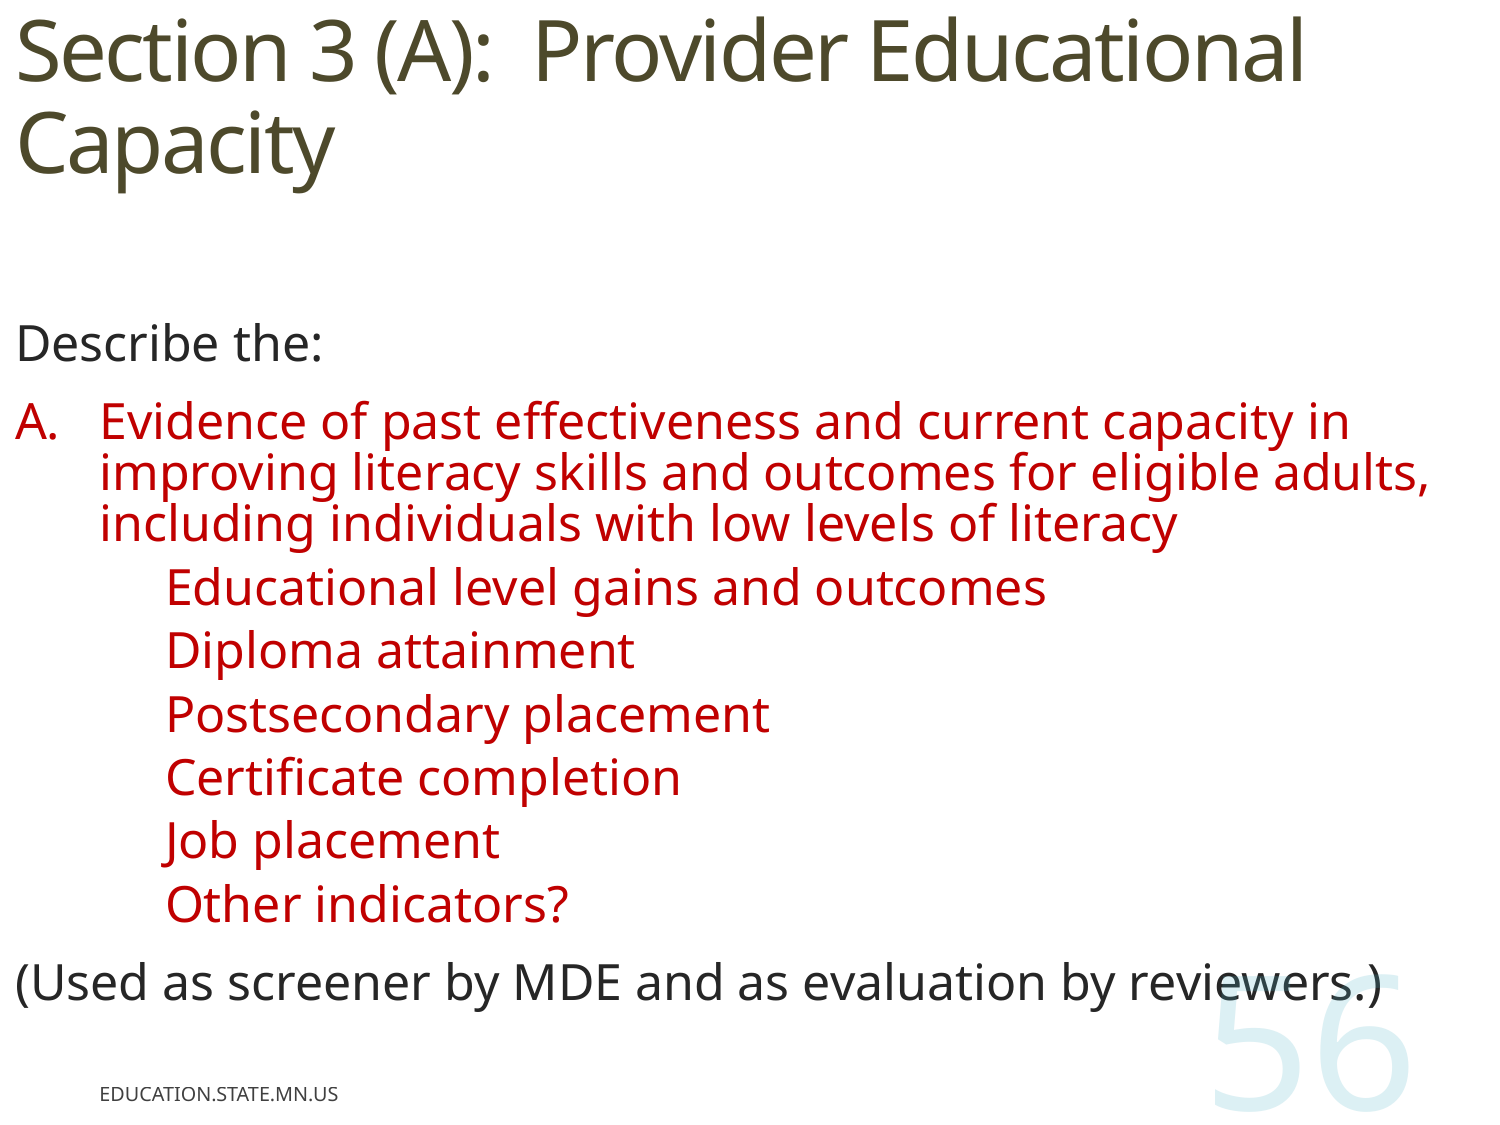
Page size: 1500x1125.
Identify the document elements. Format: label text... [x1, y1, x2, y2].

footer education.state.mn.us [84, 1075, 704, 1113]
list Describe the: Evidence of past effectiveness and current capacity in improving literacy skills and outcomes for eligible adults, including individuals with low levels of literacy Educational level gains and outcomes Diploma attainment Postsecondary placement Certificate completion Job placement Other indicators? (Used as screener by MDE and as evaluation by reviewers.) [0, 313, 1500, 1029]
title Section 3 (A): Provider Educational Capacity [0, 0, 1500, 200]
slide_number 56 [1073, 956, 1433, 1125]
